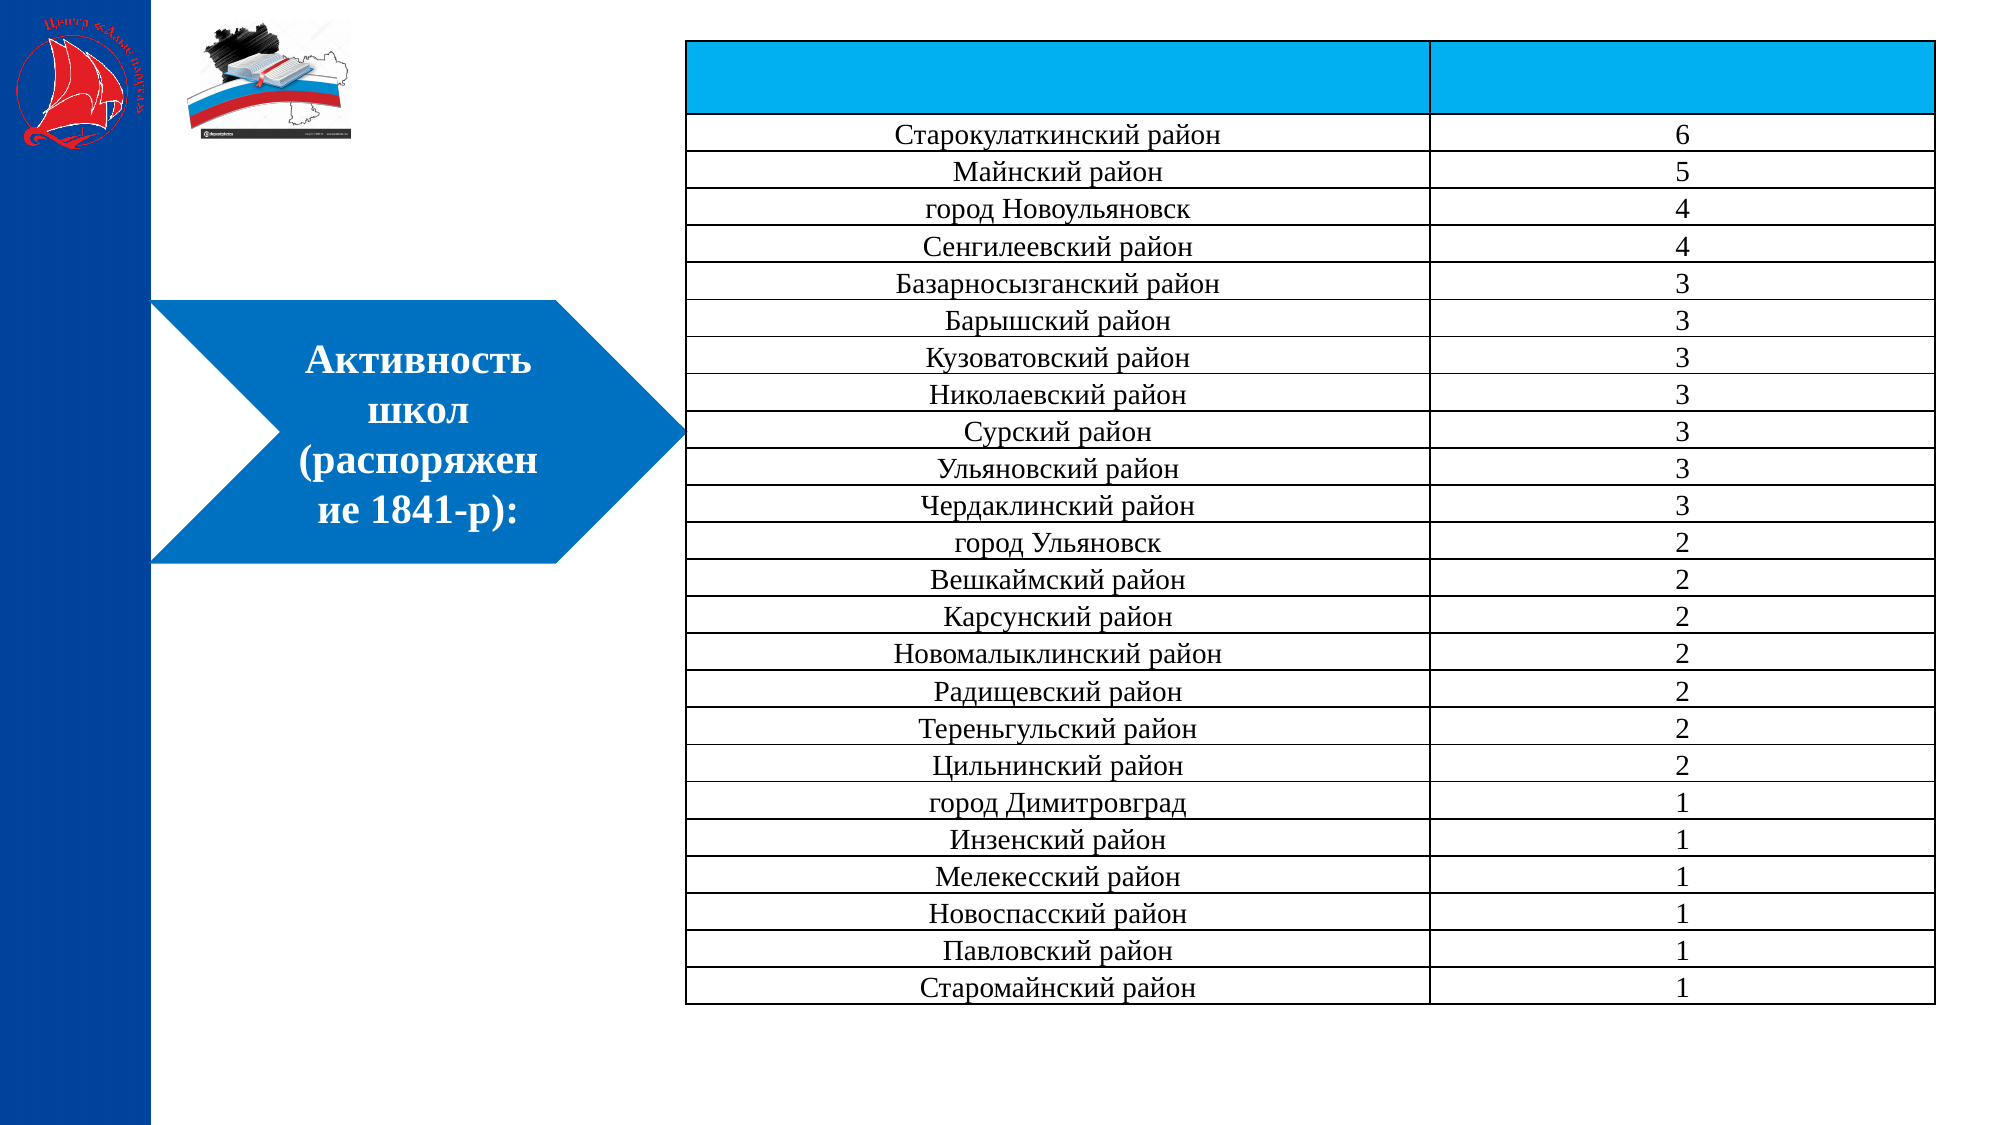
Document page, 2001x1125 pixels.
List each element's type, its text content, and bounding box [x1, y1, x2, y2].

table_cell 2 [1431, 708, 1934, 744]
table_cell 3 [1431, 263, 1934, 299]
table_cell 3 [1431, 337, 1934, 373]
table_cell Цильнинский район [687, 745, 1429, 781]
table_cell Сурский район [687, 412, 1429, 447]
table_cell 2 [1431, 523, 1934, 558]
table_cell Новоспасский район [687, 894, 1429, 929]
table_cell 1 [1431, 931, 1934, 966]
table_cell 1 [1431, 820, 1934, 855]
table_cell Барышский район [687, 300, 1429, 336]
table_cell 2 [1431, 745, 1934, 781]
table_cell Чердаклинский район [687, 486, 1429, 521]
table_cell 2 [1431, 560, 1934, 595]
table_cell 1 [1431, 782, 1934, 818]
table_cell 1 [1431, 857, 1934, 892]
table_cell город Новоульяновск [687, 189, 1429, 224]
table_cell Ульяновский район [687, 449, 1429, 484]
table_cell 3 [1431, 449, 1934, 484]
table_cell город Димитровград [687, 782, 1429, 818]
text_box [187, 19, 351, 139]
text_box Активность школ (распоряжение 1841-р): [151, 300, 685, 564]
table_cell Старокулаткинский район [687, 115, 1429, 150]
table_cell 1 [1431, 894, 1934, 929]
table_cell 5 [1431, 152, 1934, 187]
table_cell Мелекесский район [687, 857, 1429, 892]
picture [0, 0, 151, 1125]
table_cell 3 [1431, 374, 1934, 410]
table_cell 6 [1431, 115, 1934, 150]
table_cell Вешкаймский район [687, 560, 1429, 595]
table_cell город Ульяновск [687, 523, 1429, 558]
table_cell 2 [1431, 671, 1934, 706]
table_cell 3 [1431, 486, 1934, 521]
table_cell Базарносызганский район [687, 263, 1429, 299]
table_cell Кузоватовский район [687, 337, 1429, 373]
table_cell Новомалыклинский район [687, 634, 1429, 669]
table_cell Павловский район [687, 931, 1429, 966]
table_header [687, 42, 1429, 113]
table_cell 3 [1431, 412, 1934, 447]
table_cell Тереньгульский район [687, 708, 1429, 744]
table_cell Майнский район [687, 152, 1429, 187]
table_cell Карсунский район [687, 597, 1429, 632]
table_cell 4 [1431, 189, 1934, 224]
table_cell Сенгилеевский район [687, 226, 1429, 261]
table_cell 4 [1431, 226, 1934, 261]
table_cell 2 [1431, 597, 1934, 632]
table_cell 1 [1431, 968, 1934, 1003]
table_cell Радищевский район [687, 671, 1429, 706]
table_cell Инзенский район [687, 820, 1429, 855]
table_cell Старомайнский район [687, 968, 1429, 1003]
table_cell Николаевский район [687, 374, 1429, 410]
table_cell 2 [1431, 634, 1934, 669]
table_cell 3 [1431, 300, 1934, 336]
table_header [1431, 42, 1934, 113]
